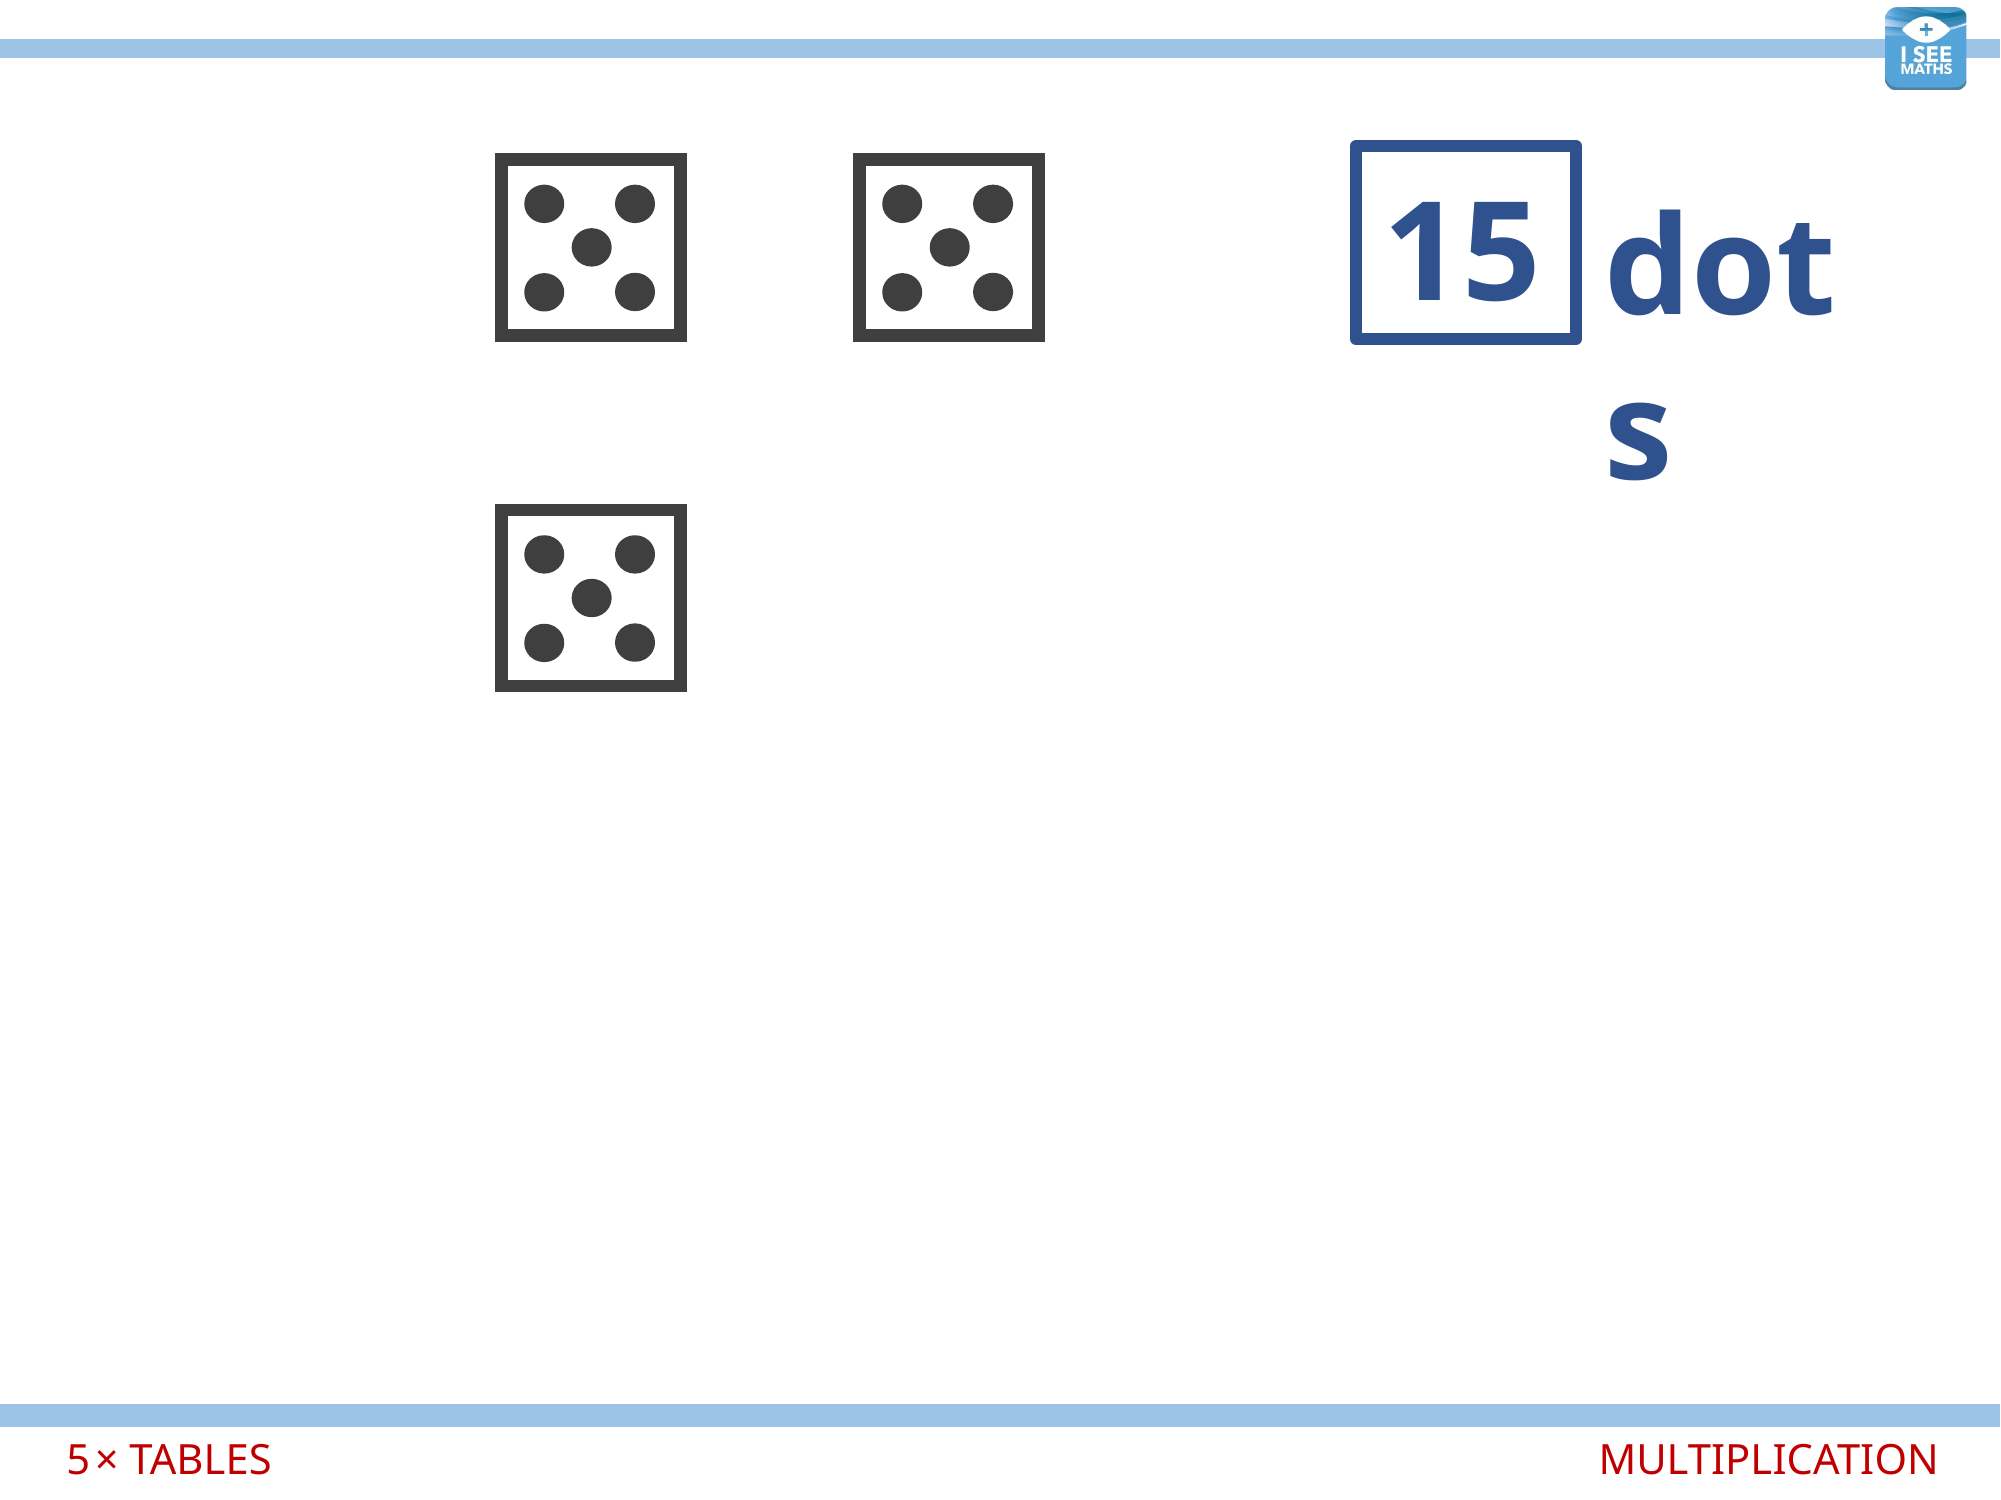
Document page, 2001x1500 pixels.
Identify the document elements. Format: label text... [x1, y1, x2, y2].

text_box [859, 159, 1039, 336]
picture [1885, 7, 1967, 90]
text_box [501, 509, 681, 687]
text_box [501, 159, 681, 336]
text_box MULTIPLICATION [1583, 1425, 1954, 1491]
text_box [1967, 39, 2000, 58]
text_box dots [1589, 169, 1919, 515]
text_box [0, 1404, 2000, 1427]
text_box [1355, 145, 1577, 340]
text_box [0, 39, 1885, 58]
text_box 5 × TABLES [51, 1427, 287, 1491]
text_box 15 [1368, 155, 1556, 336]
